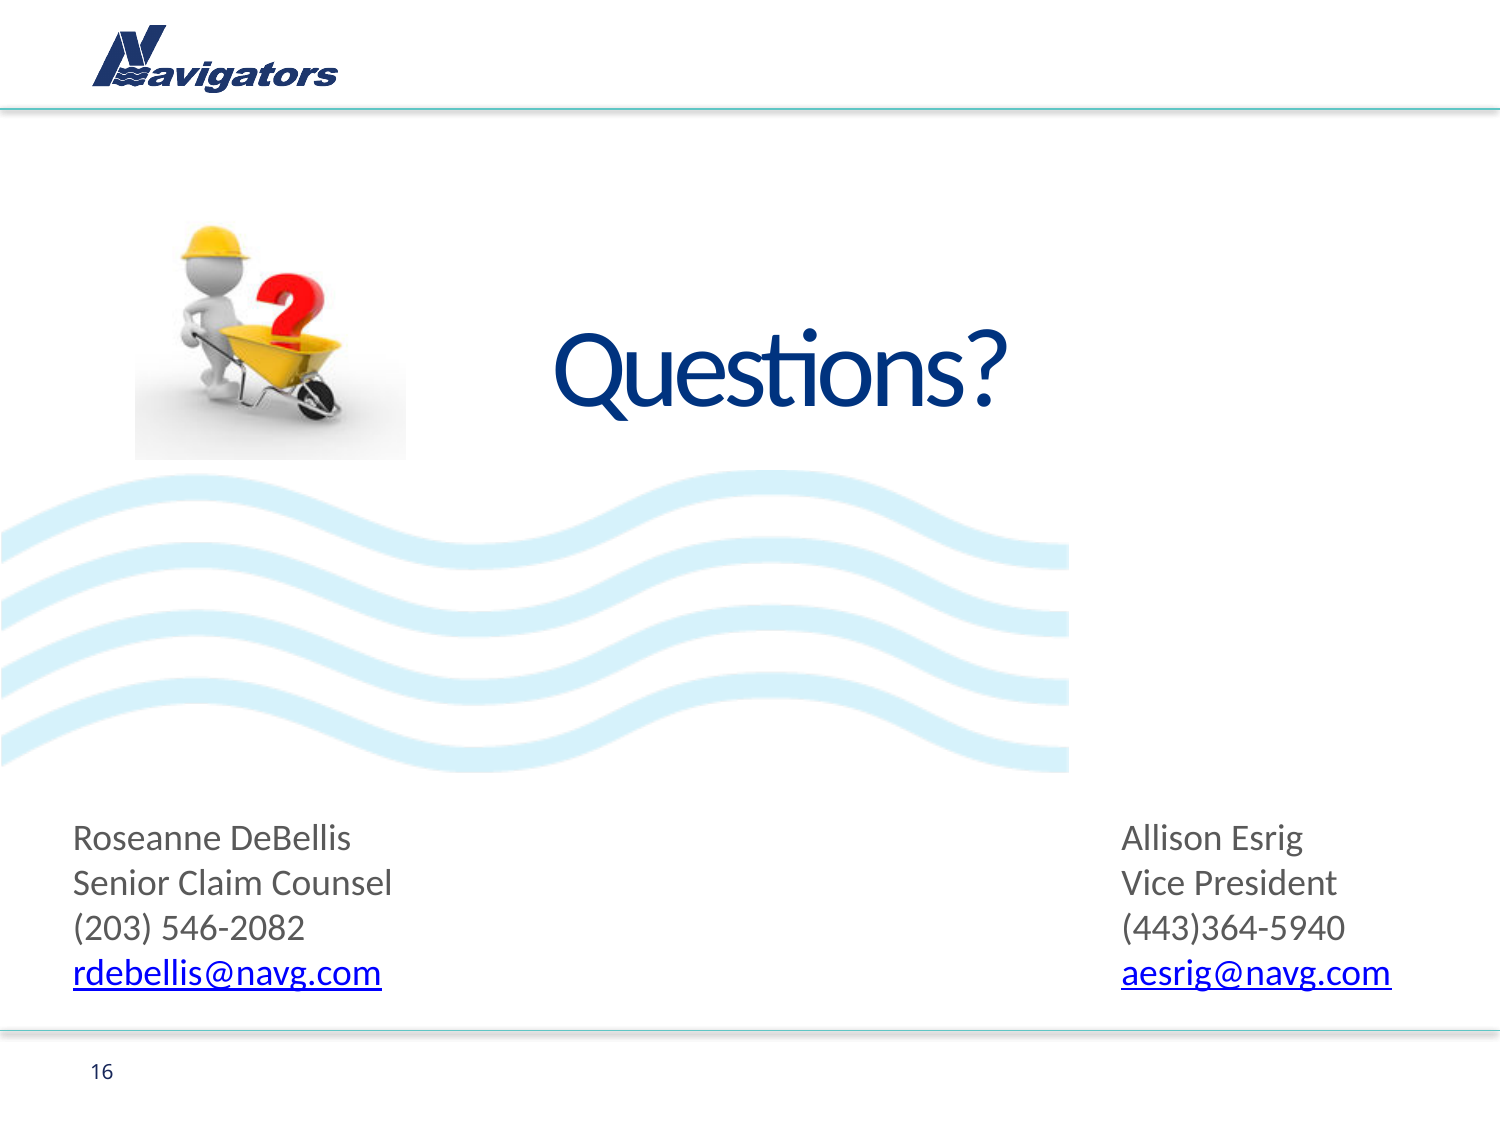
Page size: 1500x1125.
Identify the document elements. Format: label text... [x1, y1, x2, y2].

text_box [0, 0, 1500, 1125]
text_box Roseanne DeBellis Senior Claim Counsel (203) 546-2082 rdebellis@navg.com [58, 805, 440, 1046]
picture [135, 209, 407, 460]
text_box Allison Esrig Vice President (443)364-5940 aesrig@navg.com [1106, 805, 1428, 1045]
